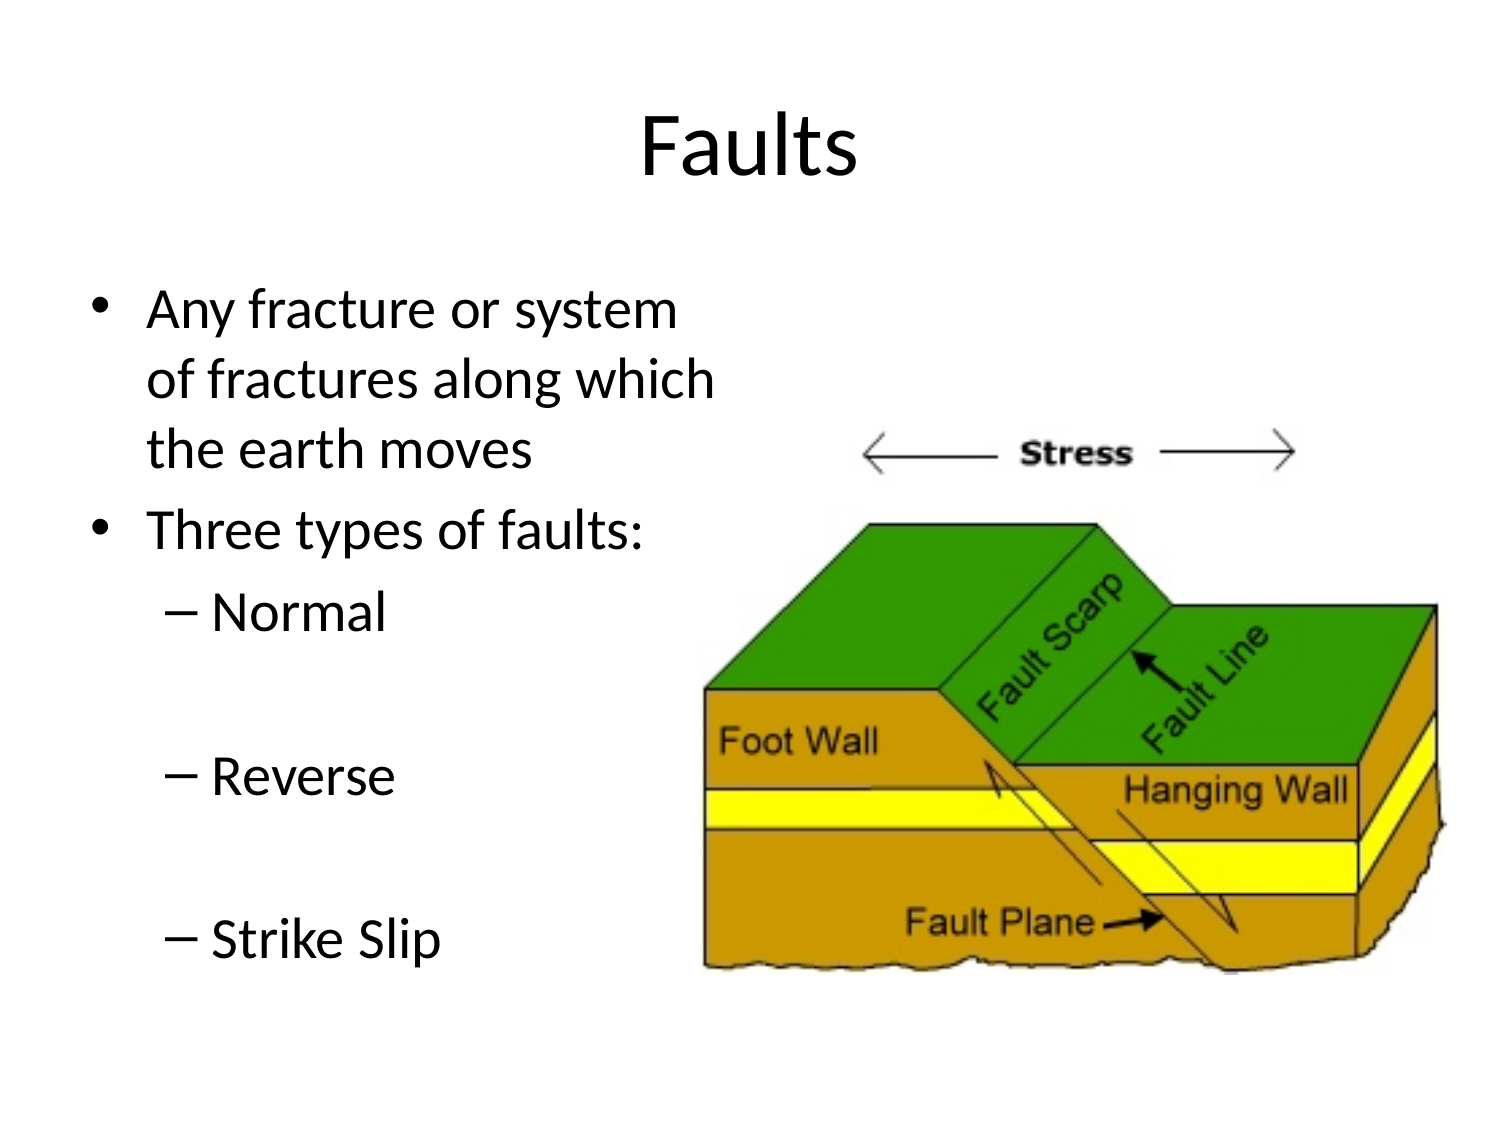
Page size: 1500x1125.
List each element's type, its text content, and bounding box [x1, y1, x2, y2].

list Any fracture or system of fractures along which the earth moves Three types of faults: Normal Reverse Strike Slip [75, 262, 738, 1005]
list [699, 424, 1447, 976]
title Faults [75, 45, 1425, 233]
